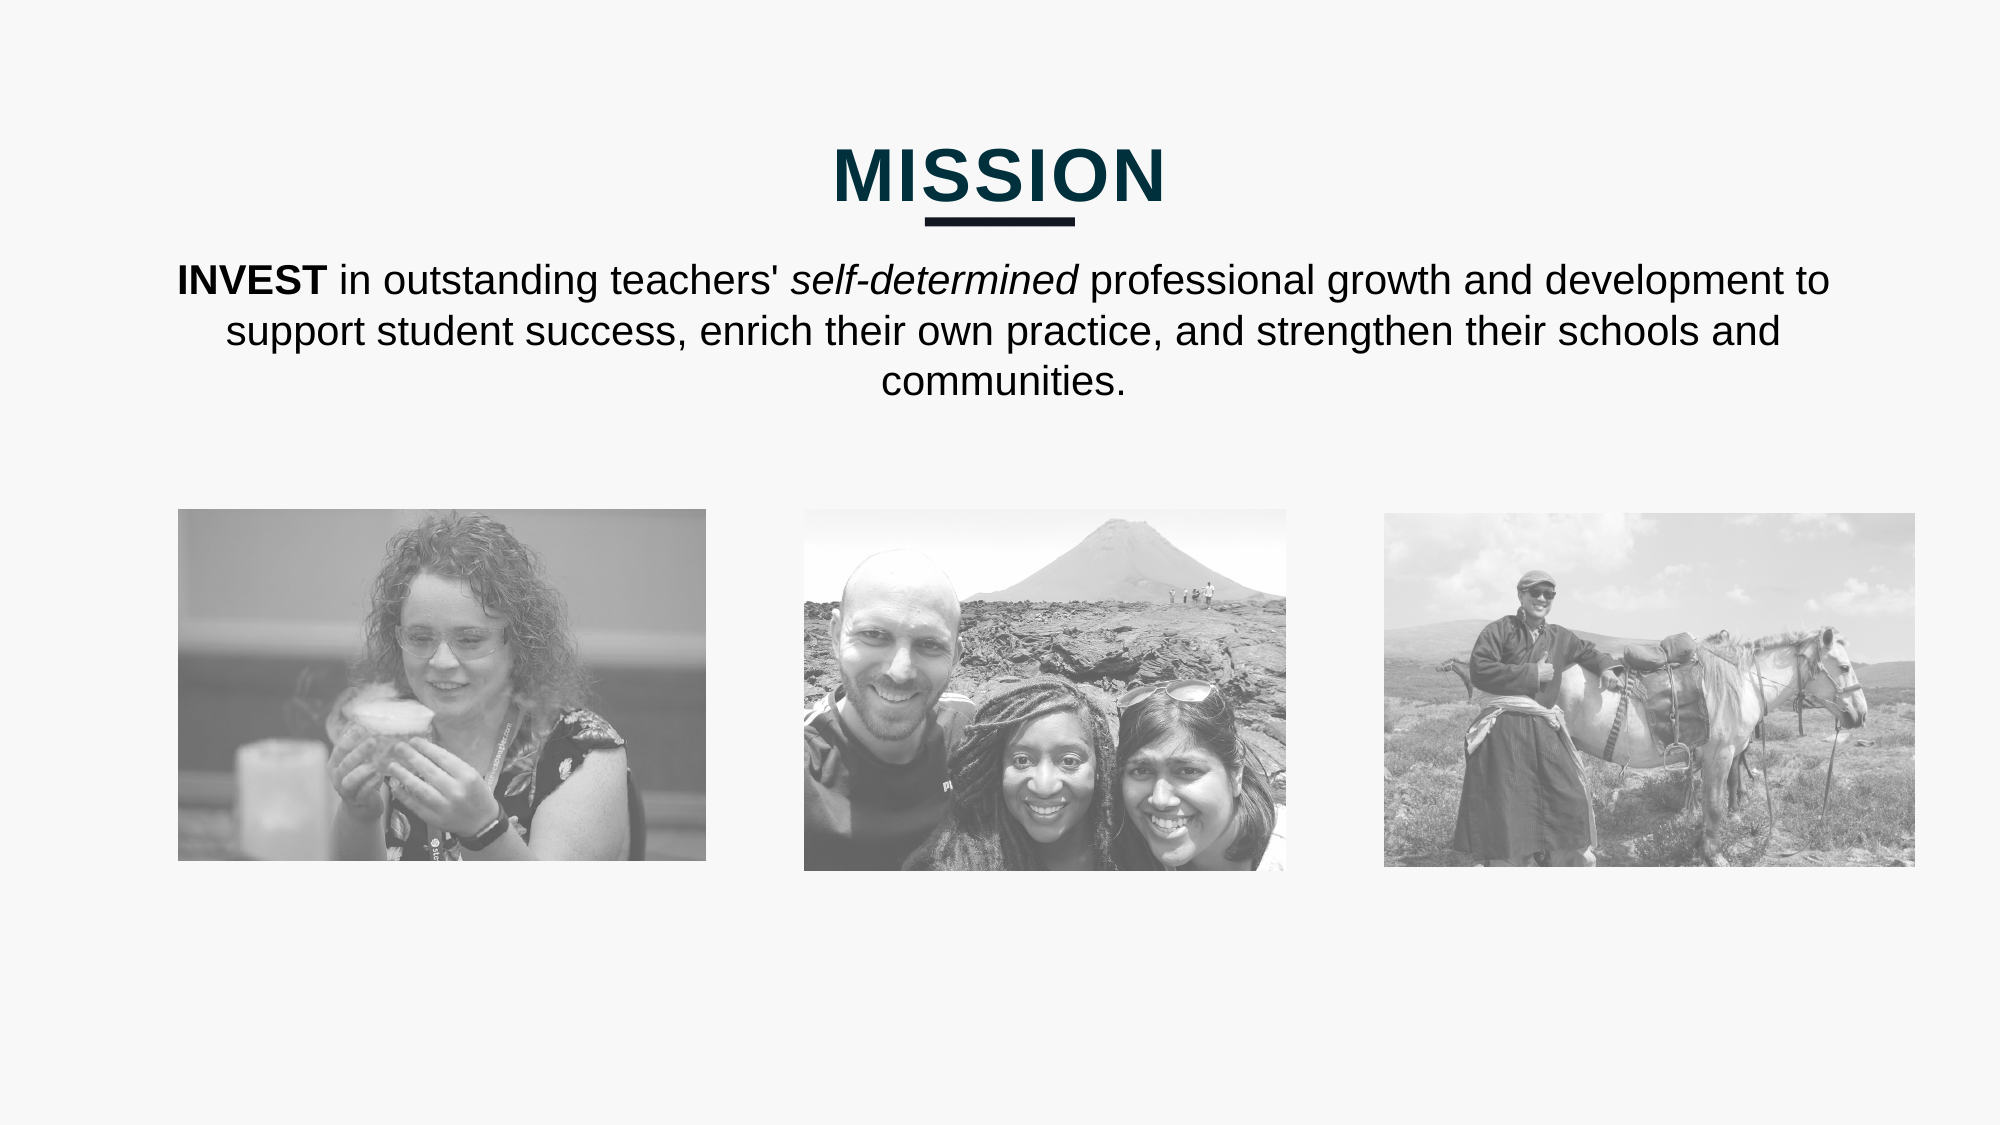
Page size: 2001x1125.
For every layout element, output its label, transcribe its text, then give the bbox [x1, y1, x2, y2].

picture [178, 509, 706, 861]
picture [1384, 513, 1915, 867]
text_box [924, 217, 1075, 227]
picture [804, 509, 1286, 871]
text_box MISSION [99, 127, 1900, 216]
text_box INVEST in outstanding teachers' self-determined professional growth and development to support student success, enrich their own practice, and strengthen their schools and communities. [140, 245, 1868, 411]
